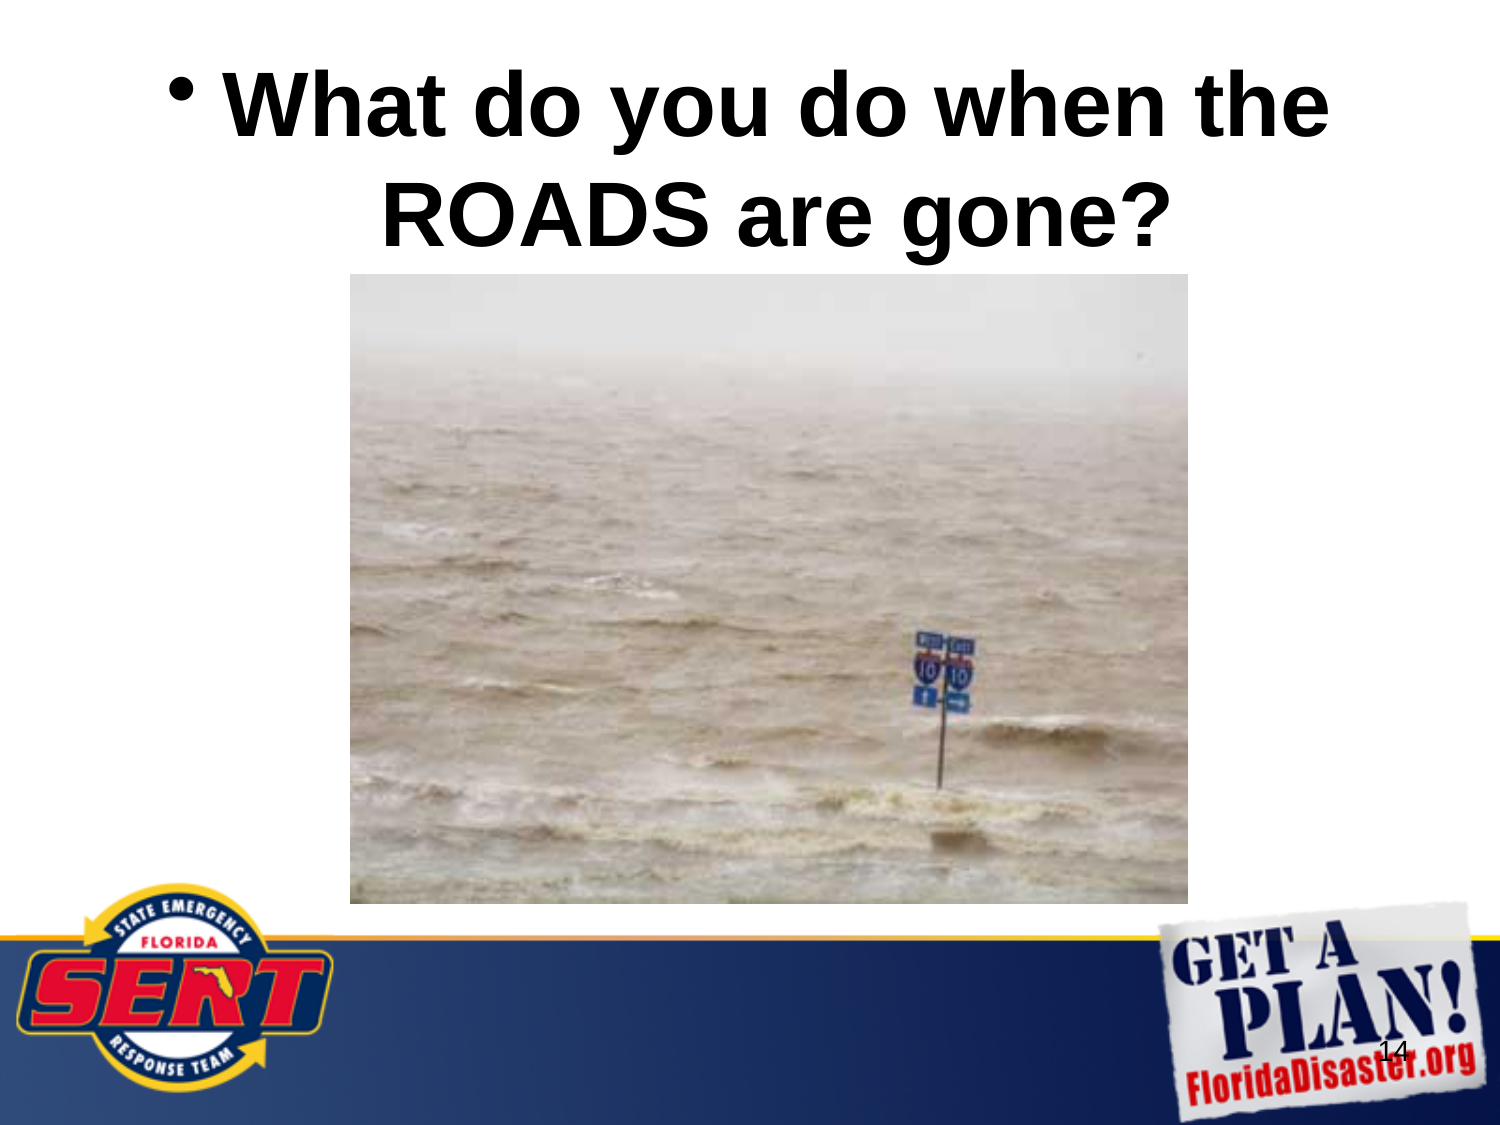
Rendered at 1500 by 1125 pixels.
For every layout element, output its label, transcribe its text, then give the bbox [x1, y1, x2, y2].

slide_number 14 [1074, 1024, 1426, 1103]
picture [0, 0, 1500, 1125]
list What do you do when the ROADS are gone? [37, 37, 1463, 376]
